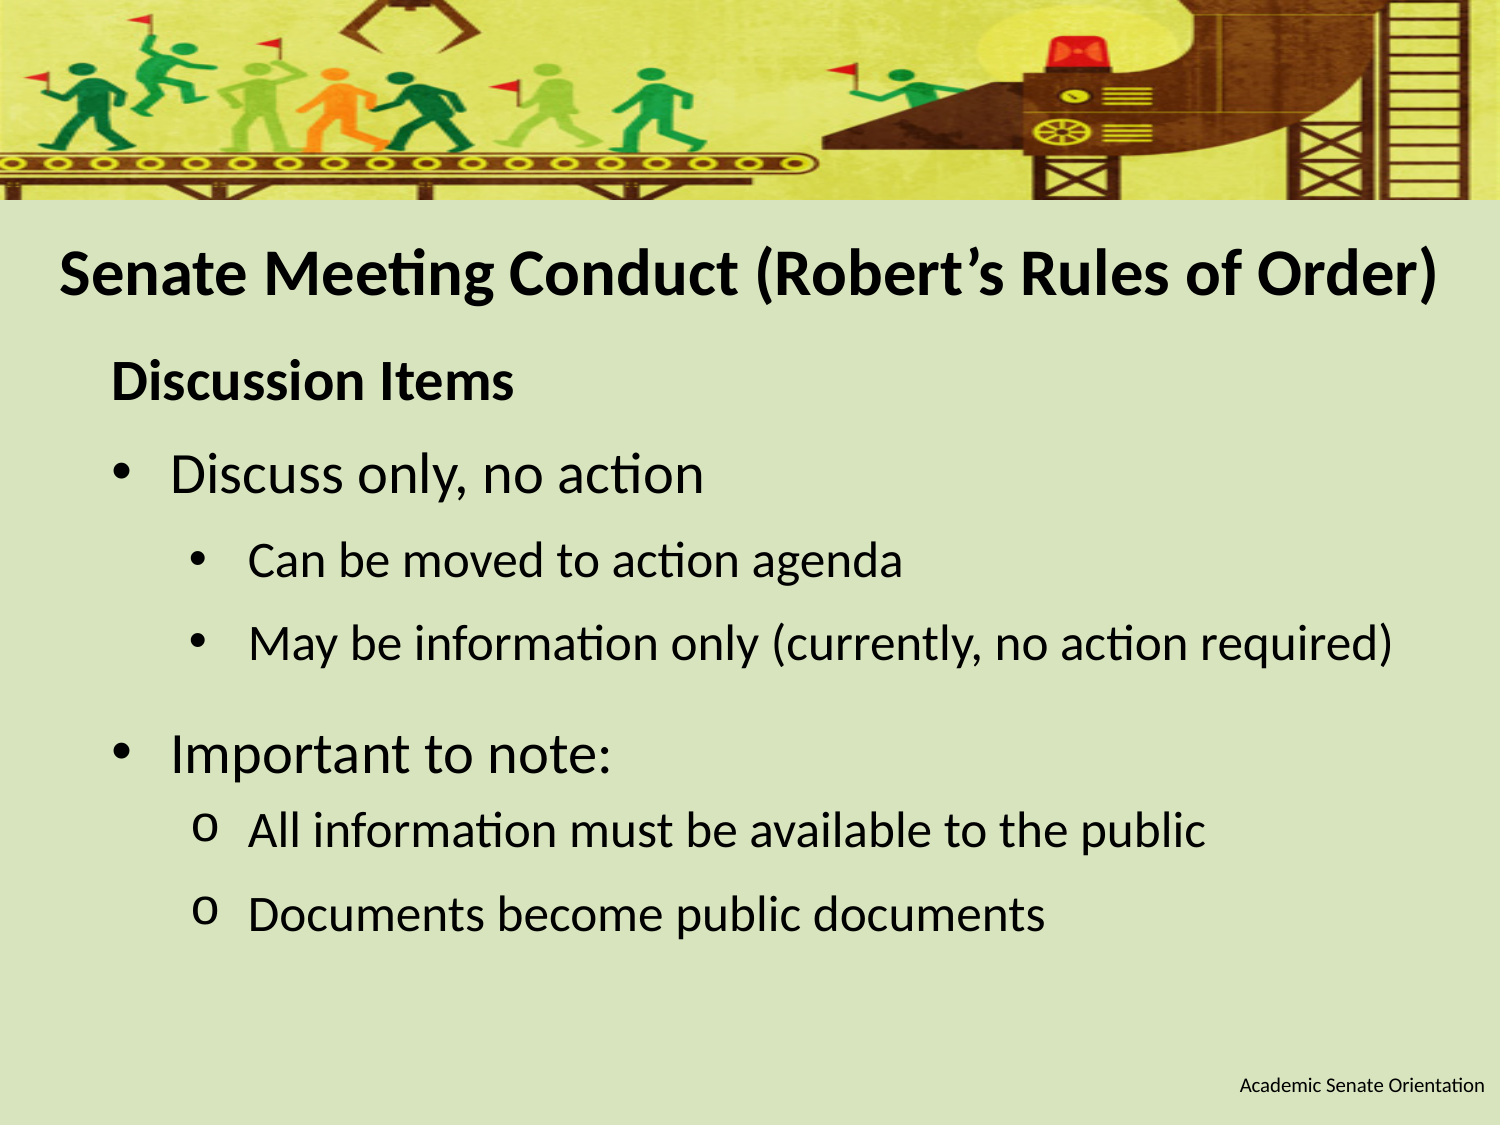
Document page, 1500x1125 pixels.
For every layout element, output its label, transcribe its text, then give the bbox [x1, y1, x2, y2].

subtitle Discussion Items Discuss only, no action Can be moved to action agenda May be information only (currently, no action required) Important to note: All information must be available to the public Documents become public documents [96, 338, 1427, 955]
text_box Senate Meeting Conduct (Robert’s Rules of Order) [0, 207, 1500, 338]
picture [0, 0, 1500, 201]
text_box Academic Senate Orientation [1116, 1064, 1500, 1125]
